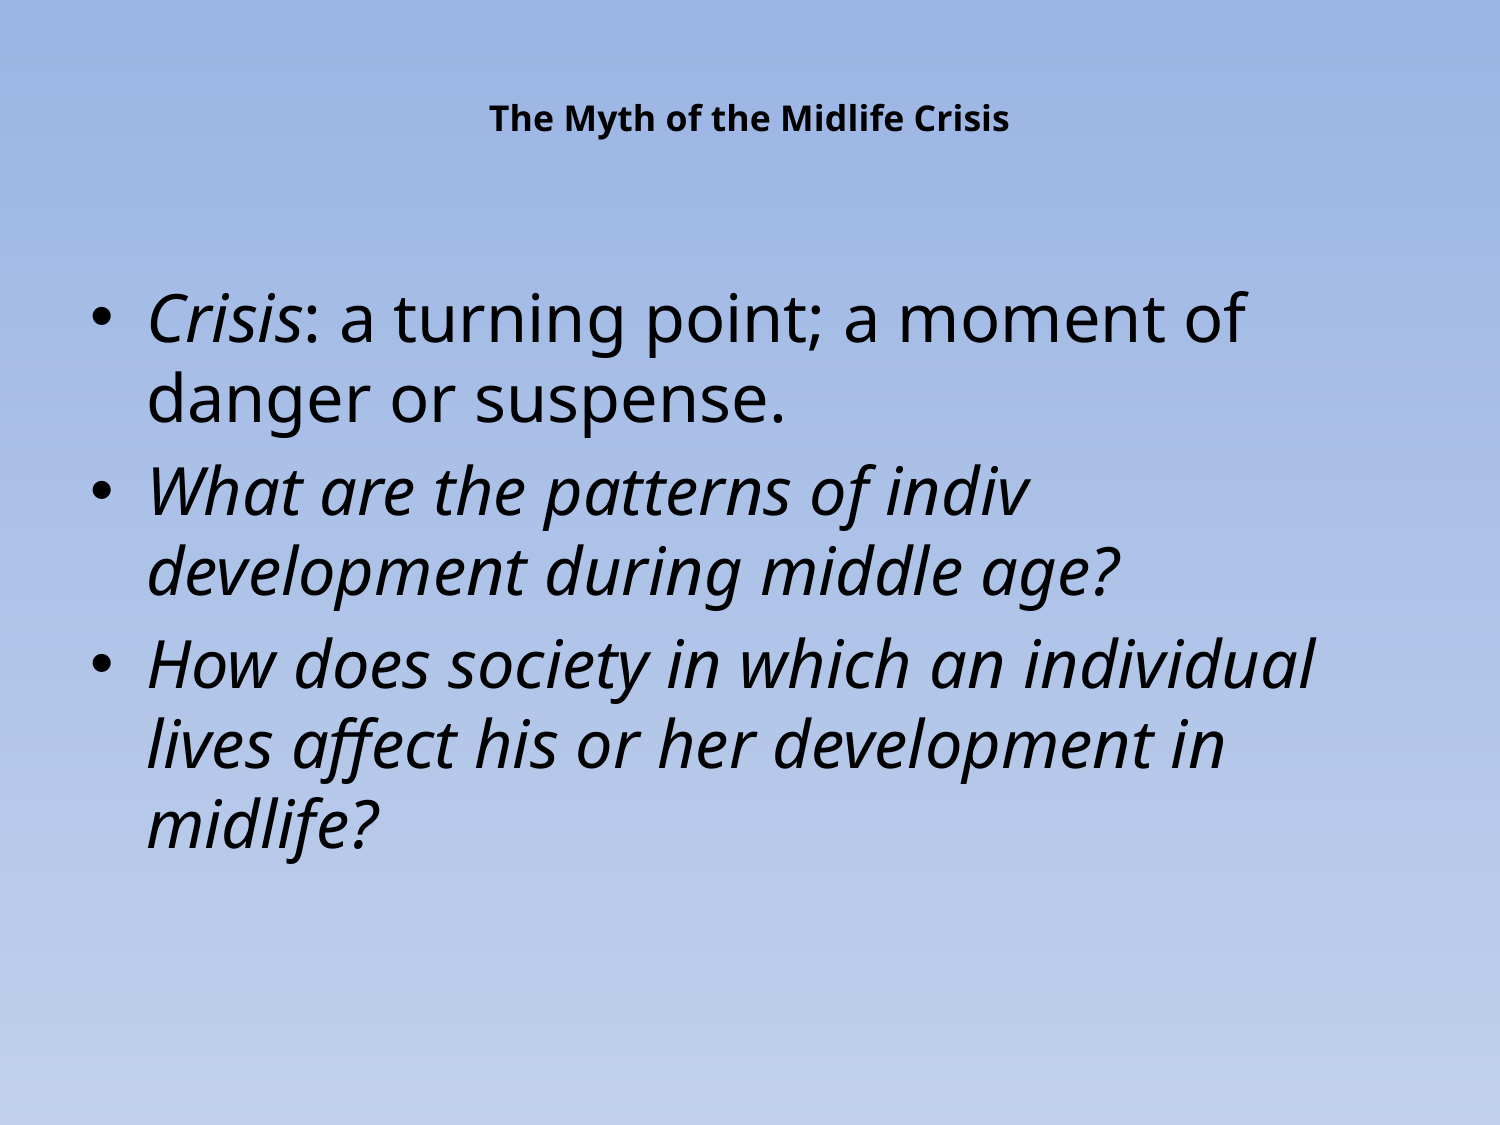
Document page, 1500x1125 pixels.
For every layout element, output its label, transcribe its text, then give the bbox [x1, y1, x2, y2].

title The Myth of the Midlife Crisis [75, 45, 1425, 174]
list Crisis: a turning point; a moment of danger or suspense. What are the patterns of indiv development during middle age? How does society in which an individual lives affect his or her development in midlife? [75, 174, 1425, 1005]
